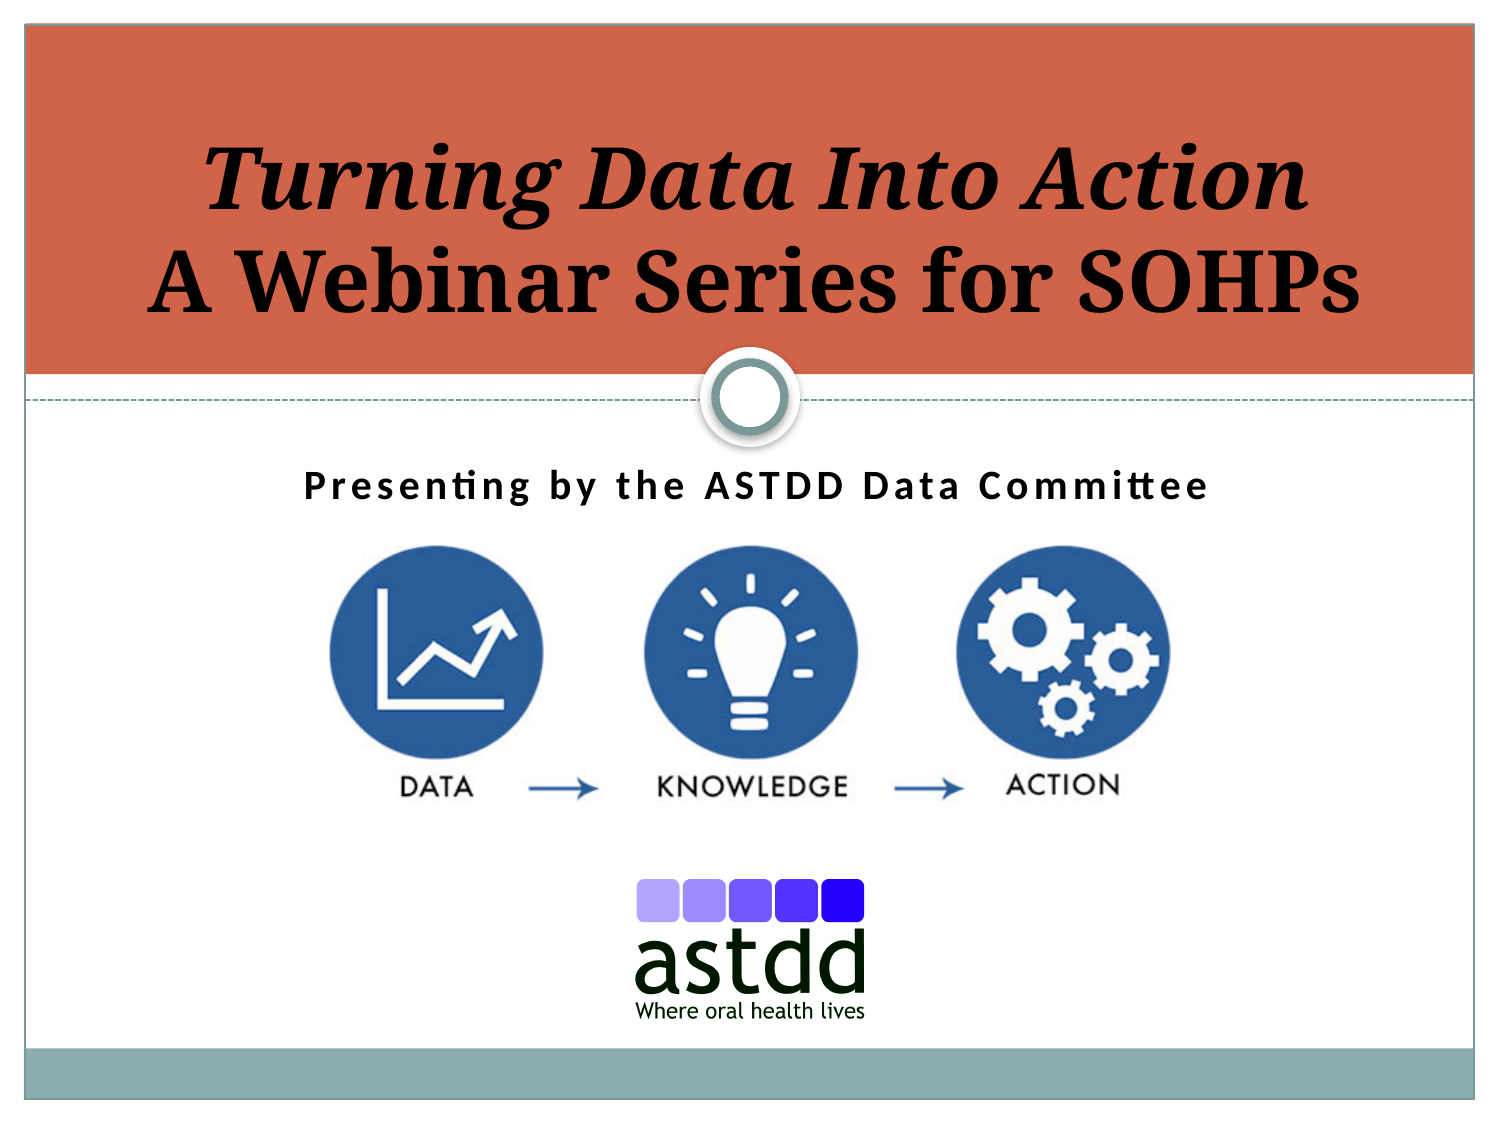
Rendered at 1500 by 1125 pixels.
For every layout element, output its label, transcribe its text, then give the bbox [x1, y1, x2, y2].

title Turning Data Into Action A Webinar Series for SOHPs [118, 87, 1394, 338]
picture [635, 879, 865, 1024]
list Presenting by the ASTDD Data Committee [224, 450, 1288, 725]
picture [329, 544, 1171, 802]
